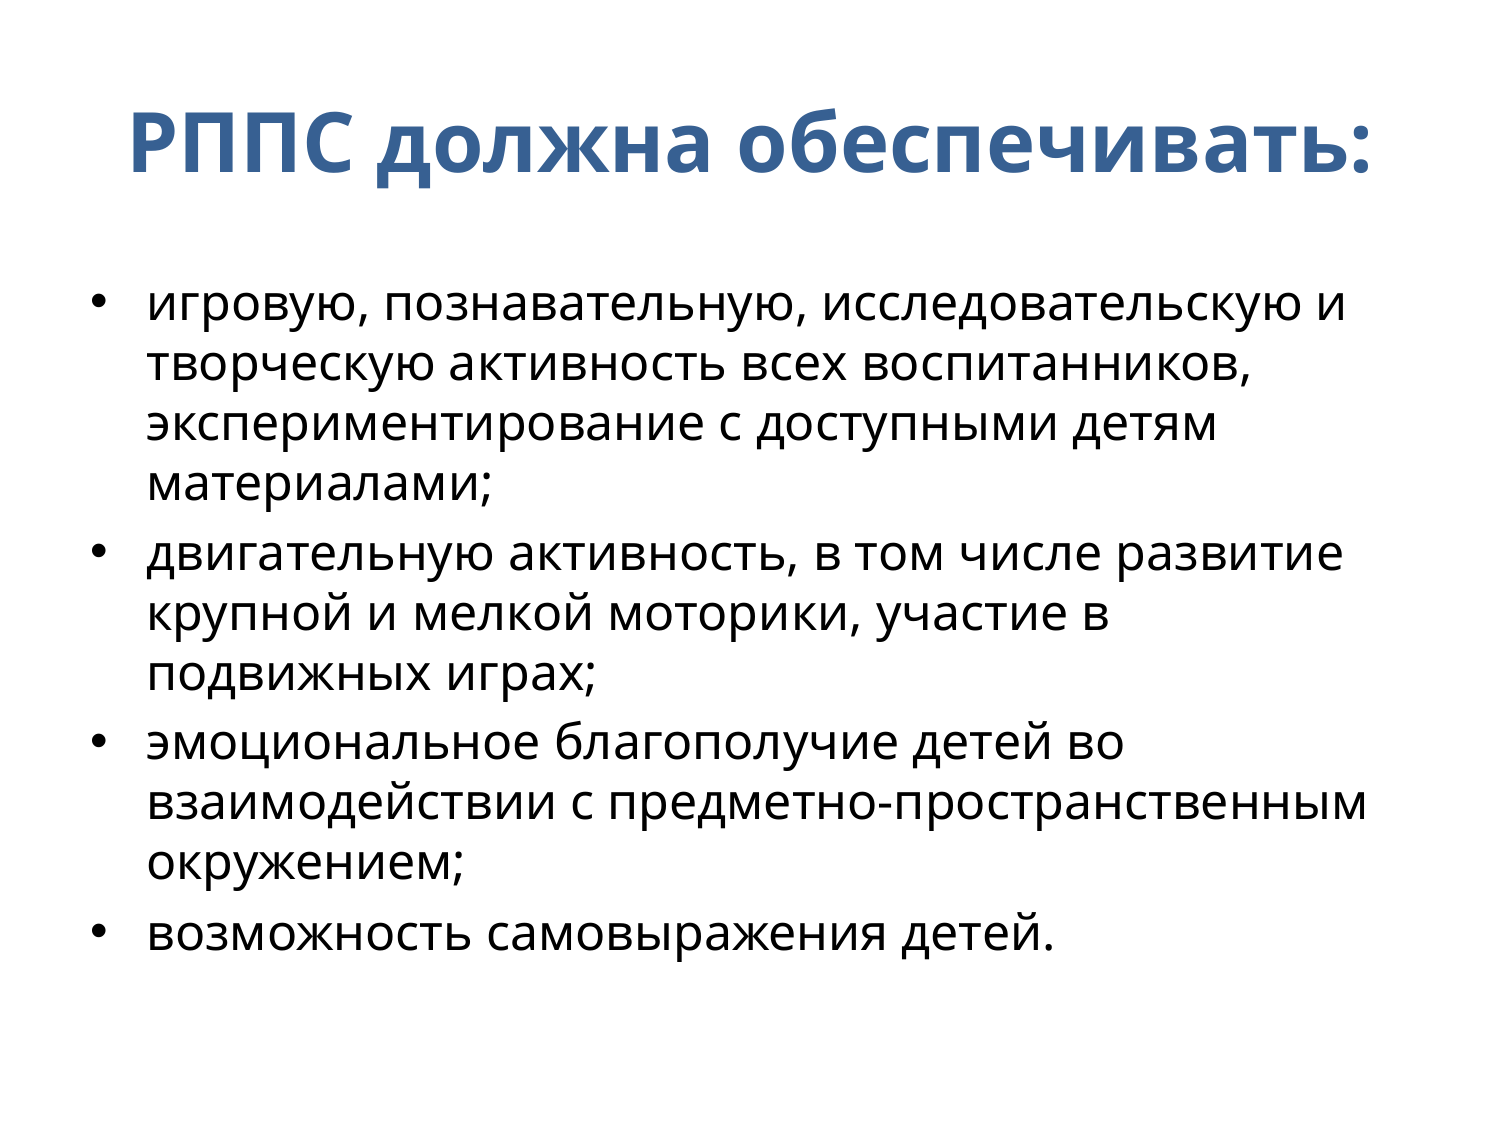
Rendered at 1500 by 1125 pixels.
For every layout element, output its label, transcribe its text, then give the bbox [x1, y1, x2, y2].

title РППС должна обеспечивать: [75, 45, 1425, 233]
list игровую, познавательную, исследовательскую и творческую активность всех воспитанников, экспериментирование с доступными детям материалами; двигательную активность, в том числе развитие крупной и мелкой моторики, участие в подвижных играх; эмоциональное благополучие детей во взаимодействии с предметно-пространственным окружением; возможность самовыражения детей. [75, 262, 1425, 1005]
